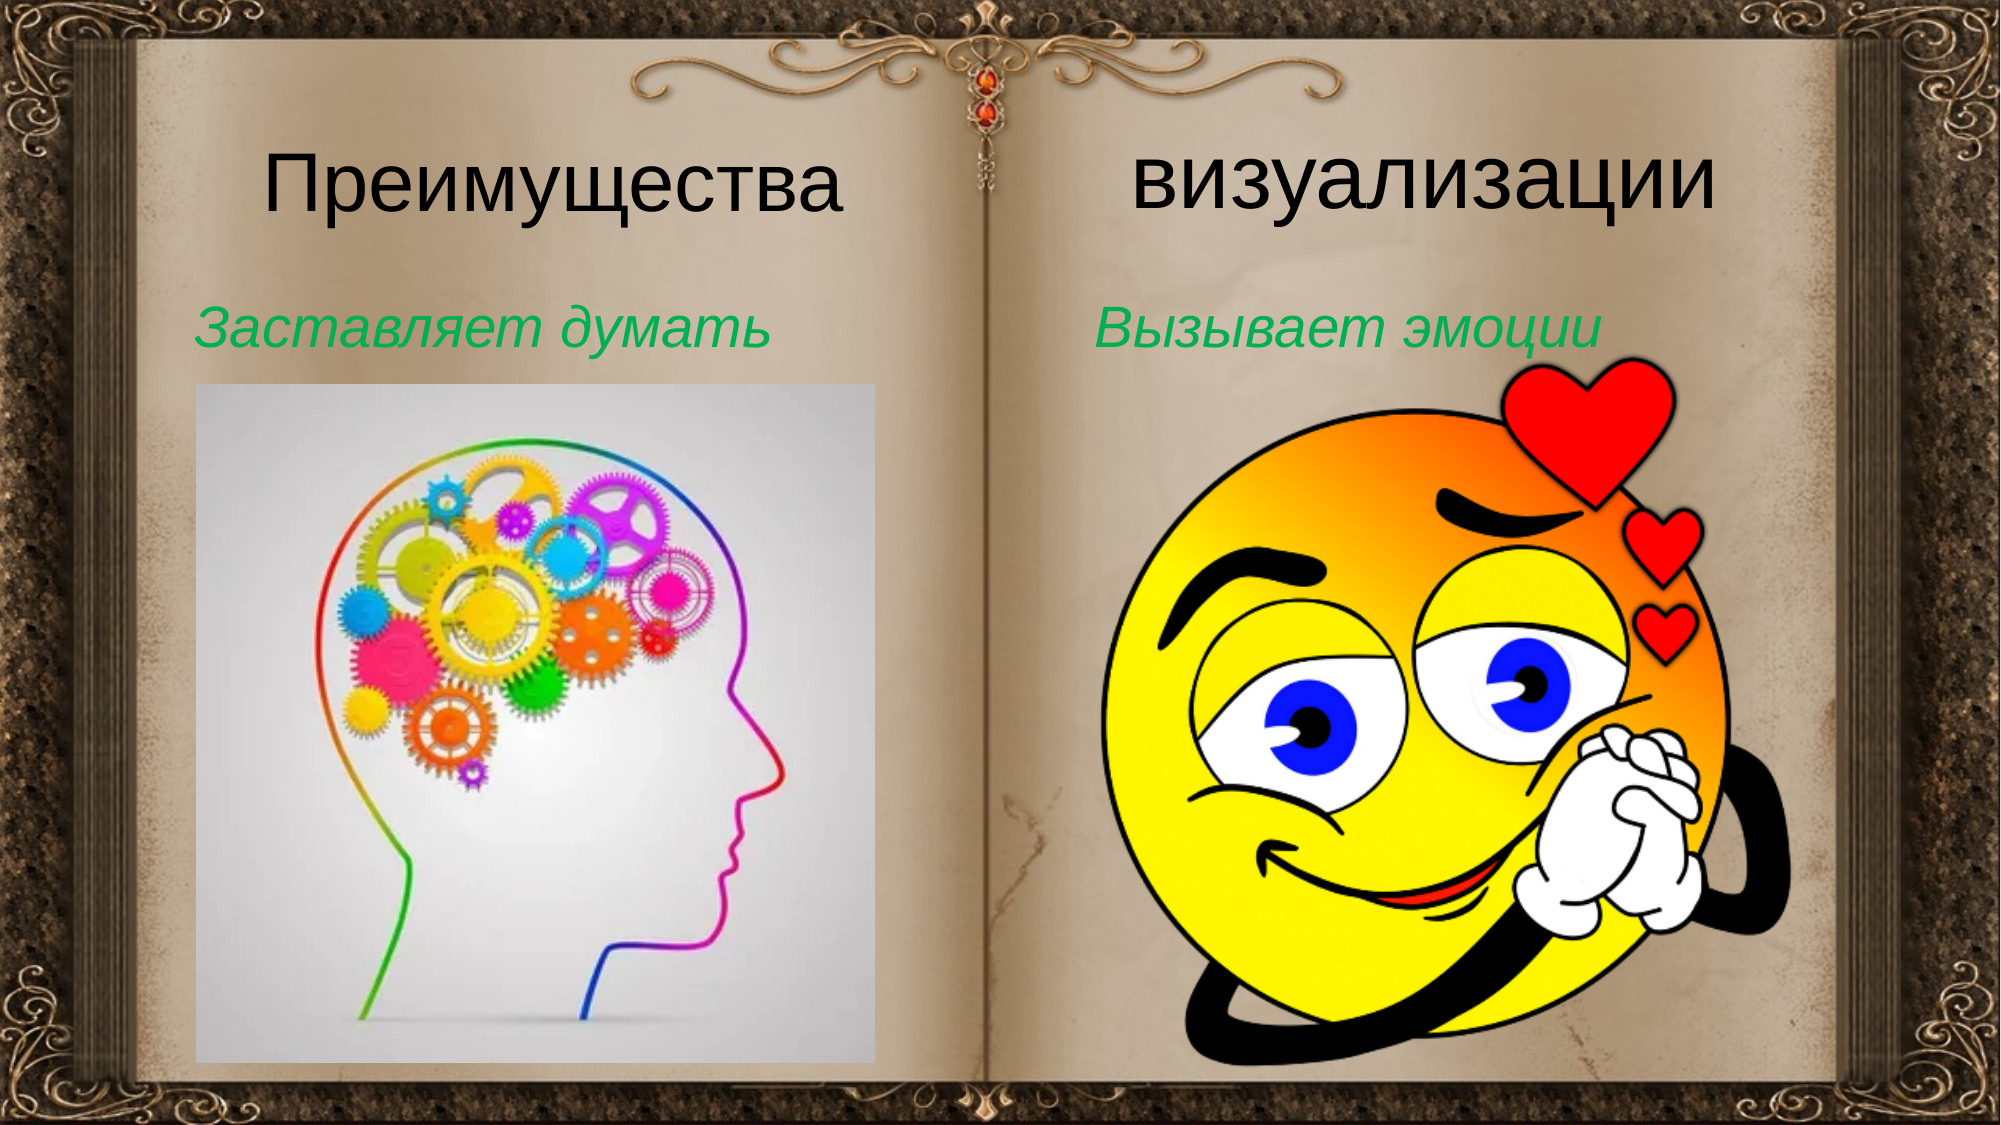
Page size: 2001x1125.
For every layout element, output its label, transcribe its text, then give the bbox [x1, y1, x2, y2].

text_box Преимущества [211, 120, 919, 236]
text_box визуализации [1028, 109, 1822, 235]
text_box Вызывает эмоции [1079, 281, 1803, 343]
text_box Заставляет думать [179, 281, 854, 367]
picture [0, 0, 2001, 1125]
